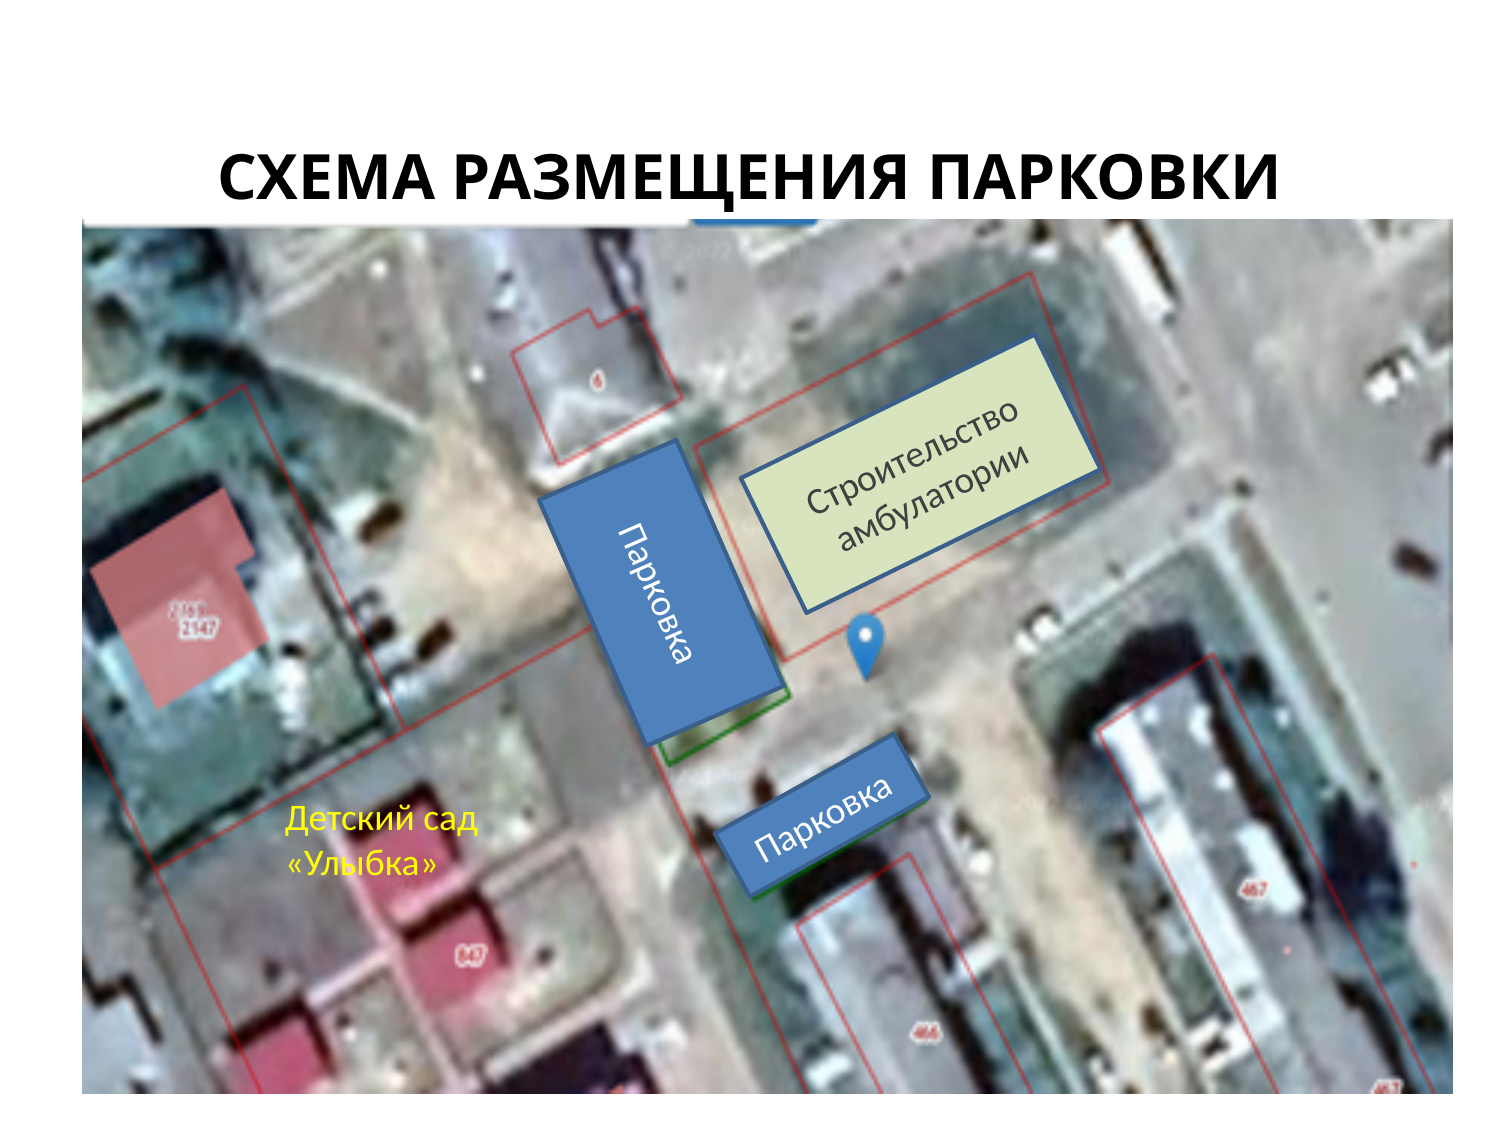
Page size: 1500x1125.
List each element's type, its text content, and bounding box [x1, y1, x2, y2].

title СХЕМА РАЗМЕЩЕНИЯ ПАРКОВКИ [112, 125, 1388, 218]
picture [82, 219, 1453, 1095]
